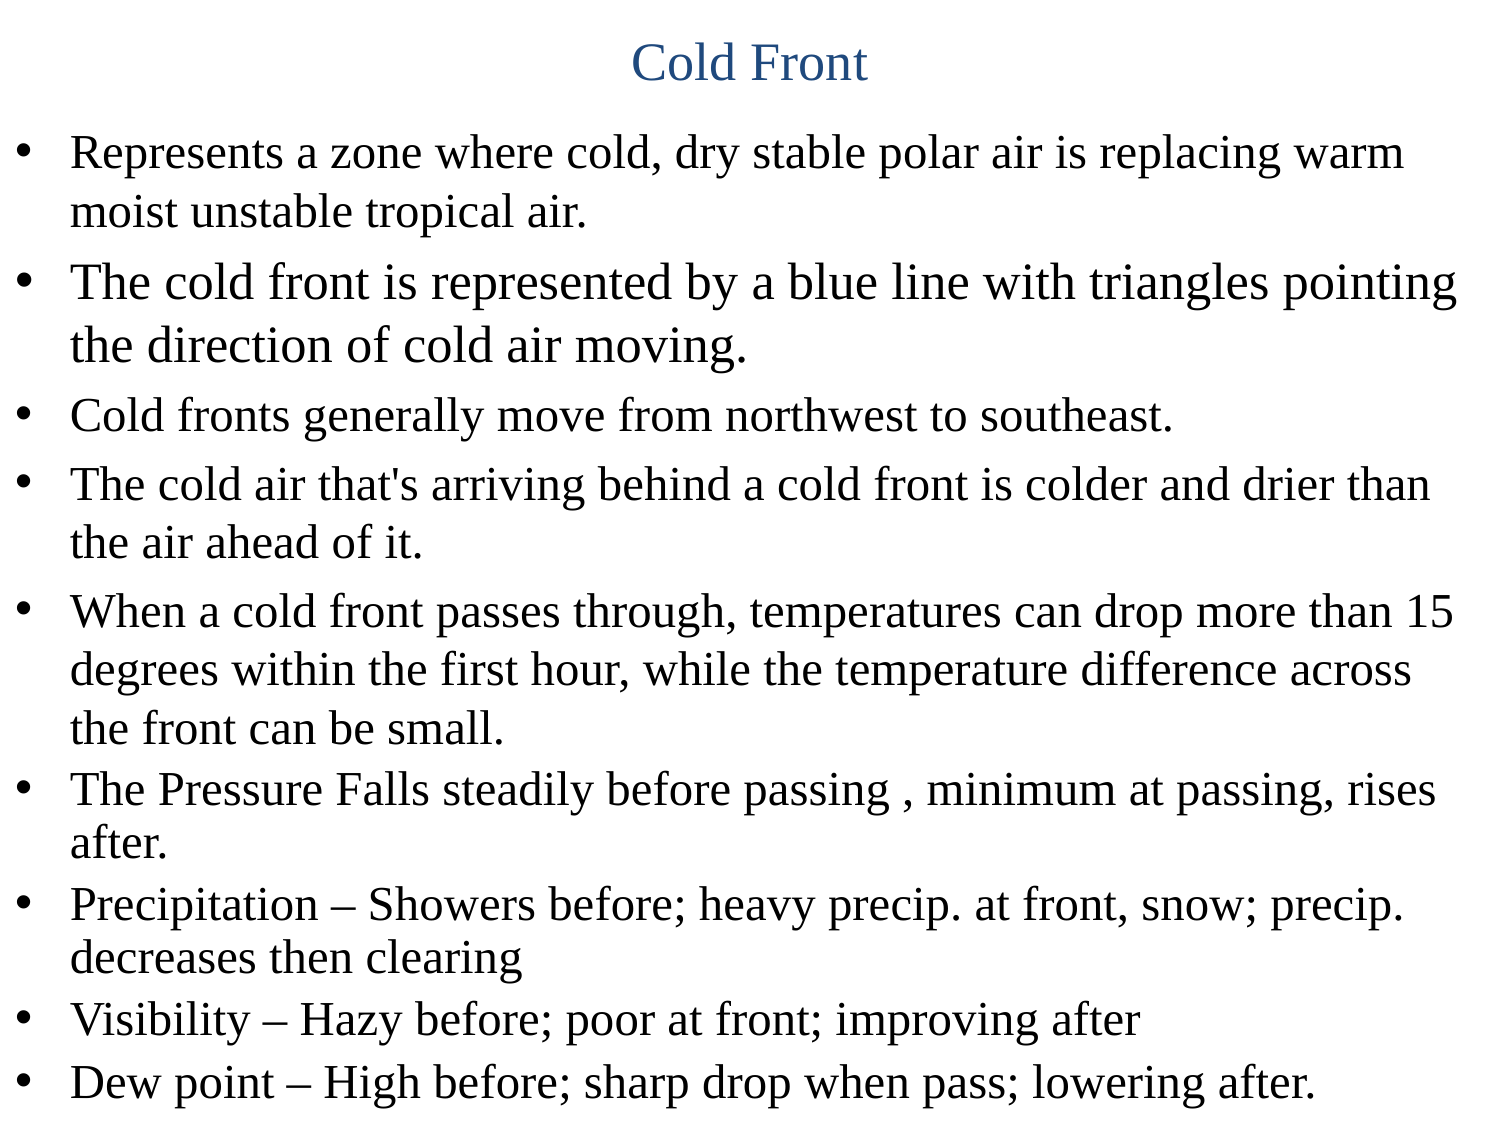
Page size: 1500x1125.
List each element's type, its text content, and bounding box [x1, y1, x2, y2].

title Cold Front [75, 0, 1425, 112]
list Represents a zone where cold, dry stable polar air is replacing warm moist unstable tropical air. The cold front is represented by a blue line with triangles pointing the direction of cold air moving. Cold fronts generally move from northwest to southeast. The cold air that's arriving behind a cold front is colder and drier than the air ahead of it. When a cold front passes through, temperatures can drop more than 15 degrees within the first hour, while the temperature difference across the front can be small. The Pressure Falls steadily before passing , minimum at passing, rises after. Precipitation – Showers before; heavy precip. at front, snow; precip. decreases then clearing Visibility – Hazy before; poor at front; improving after Dew point – High before; sharp drop when pass; lowering after. [0, 112, 1500, 1125]
